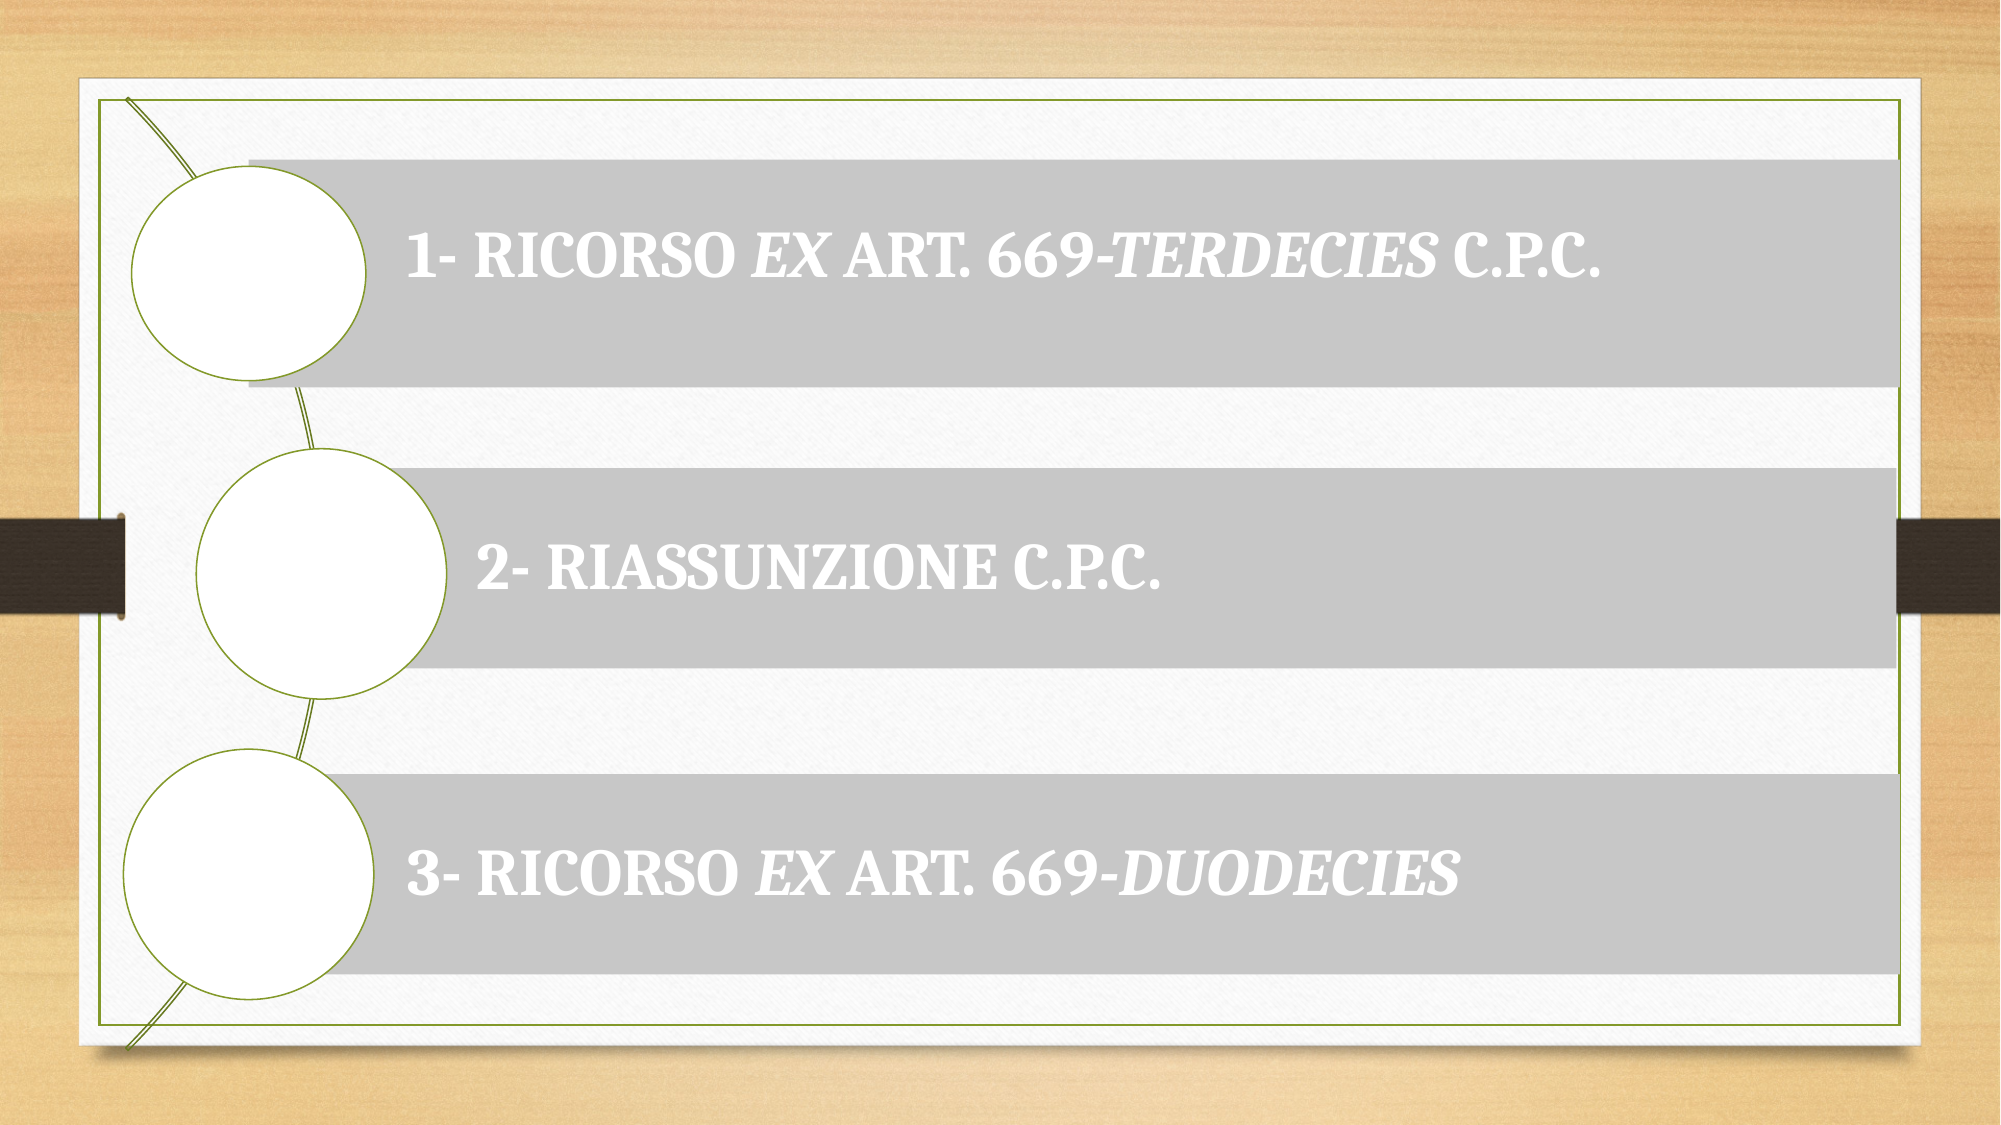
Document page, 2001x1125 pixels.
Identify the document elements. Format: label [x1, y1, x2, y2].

text_box [109, 72, 1915, 1075]
picture [0, 0, 2001, 1125]
